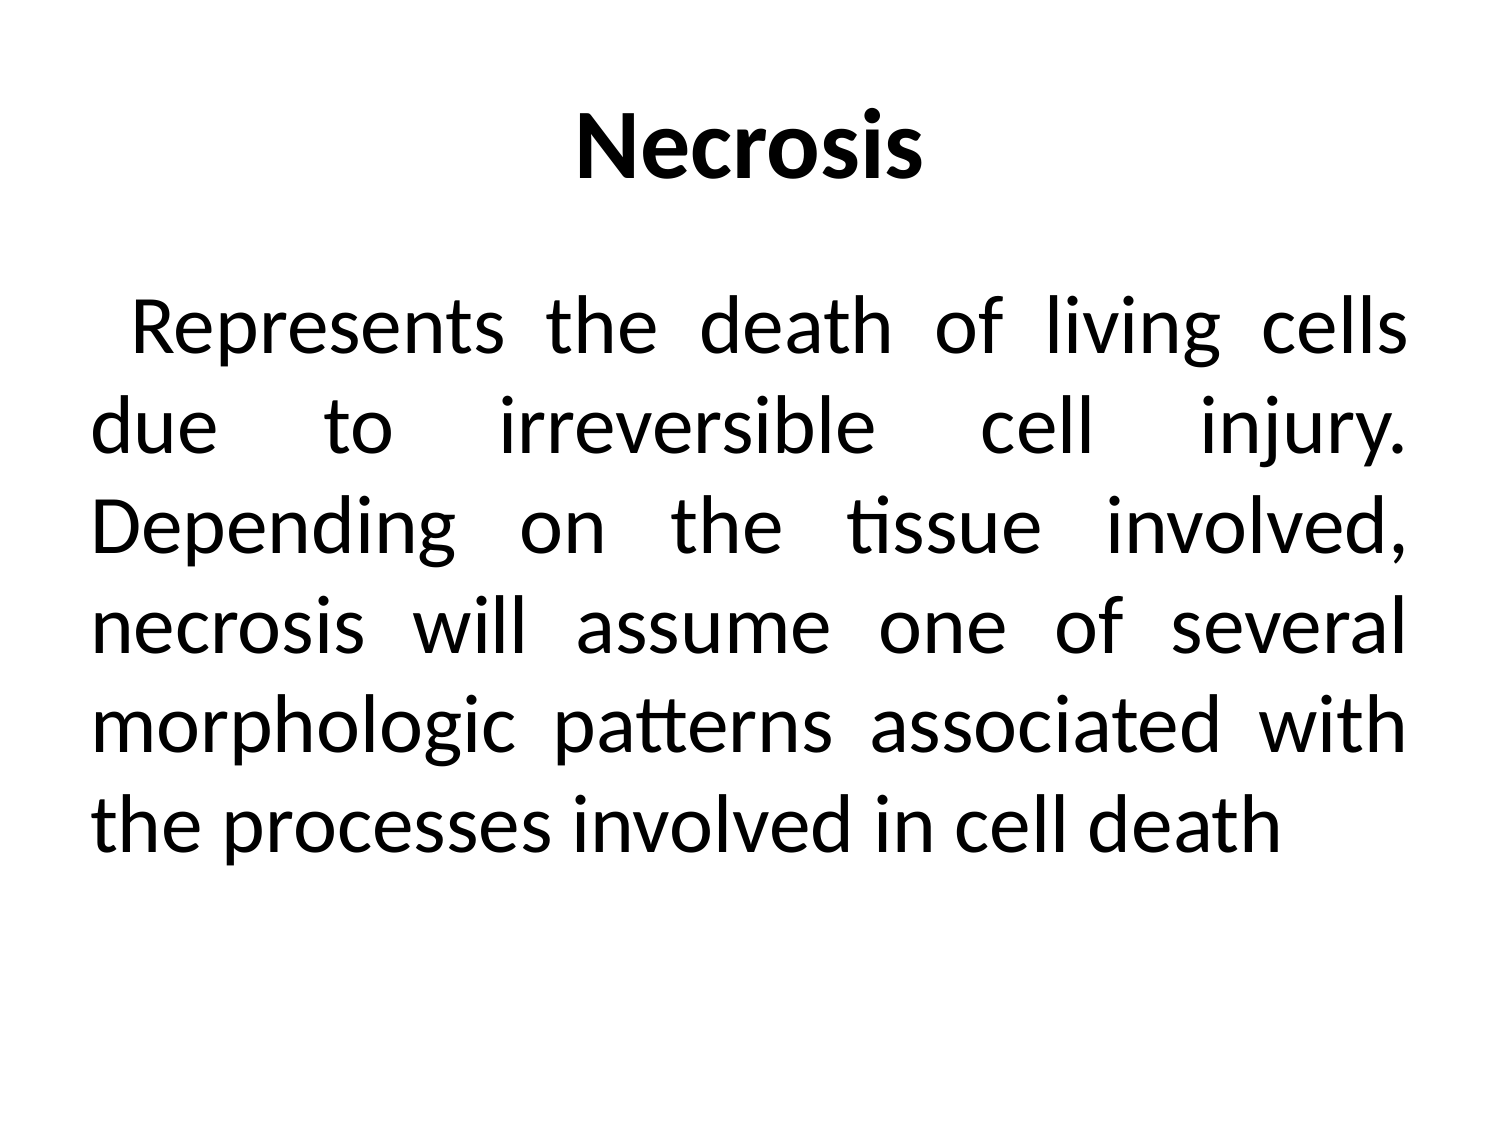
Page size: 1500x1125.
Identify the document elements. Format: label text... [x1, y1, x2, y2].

title Necrosis [75, 45, 1425, 233]
list Represents the death of living cells due to irreversible cell injury. Depending on the tissue involved, necrosis will assume one of several morphologic patterns associated with the processes involved in cell death [75, 262, 1425, 1005]
